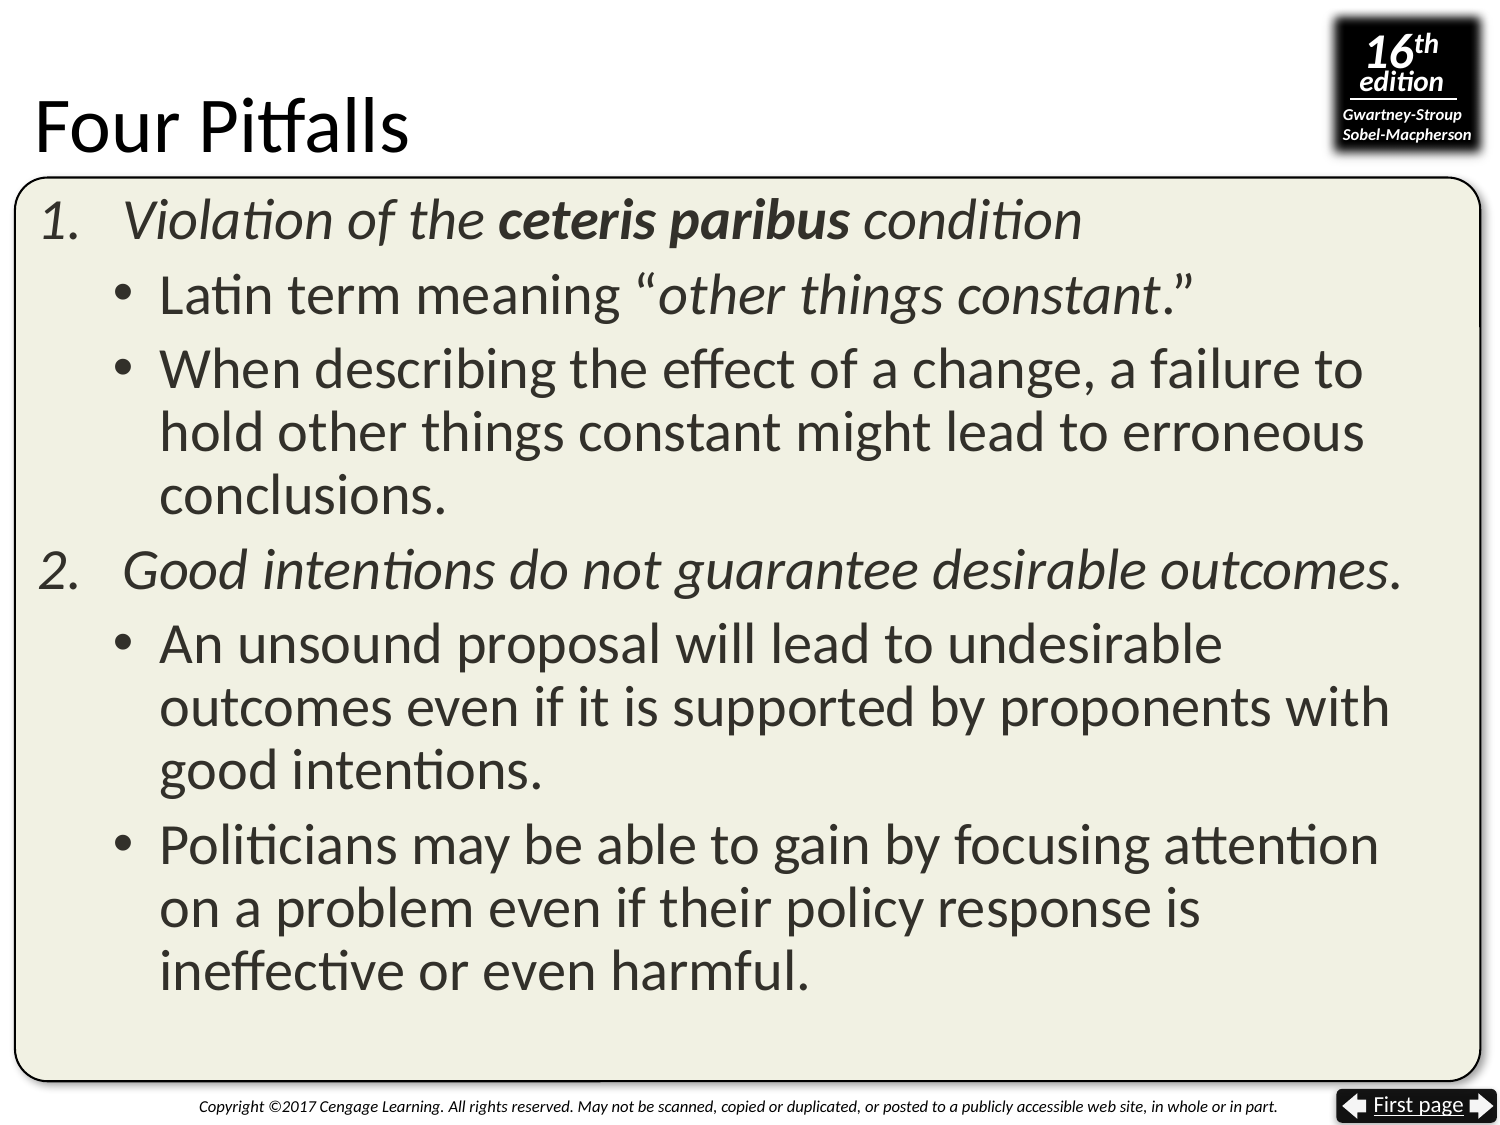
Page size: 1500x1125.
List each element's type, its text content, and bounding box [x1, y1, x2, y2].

title Four Pitfalls [19, 66, 1481, 175]
list Violation of the ceteris paribus condition Latin term meaning “other things constant.” When describing the effect of a change, a failure to hold other things constant might lead to erroneous conclusions. Good intentions do not guarantee desirable outcomes. An unsound proposal will lead to undesirable outcomes even if it is supported by proponents with good intentions. Politicians may be able to gain by focusing attention on a problem even if their policy response is ineffective or even harmful. [23, 181, 1460, 901]
